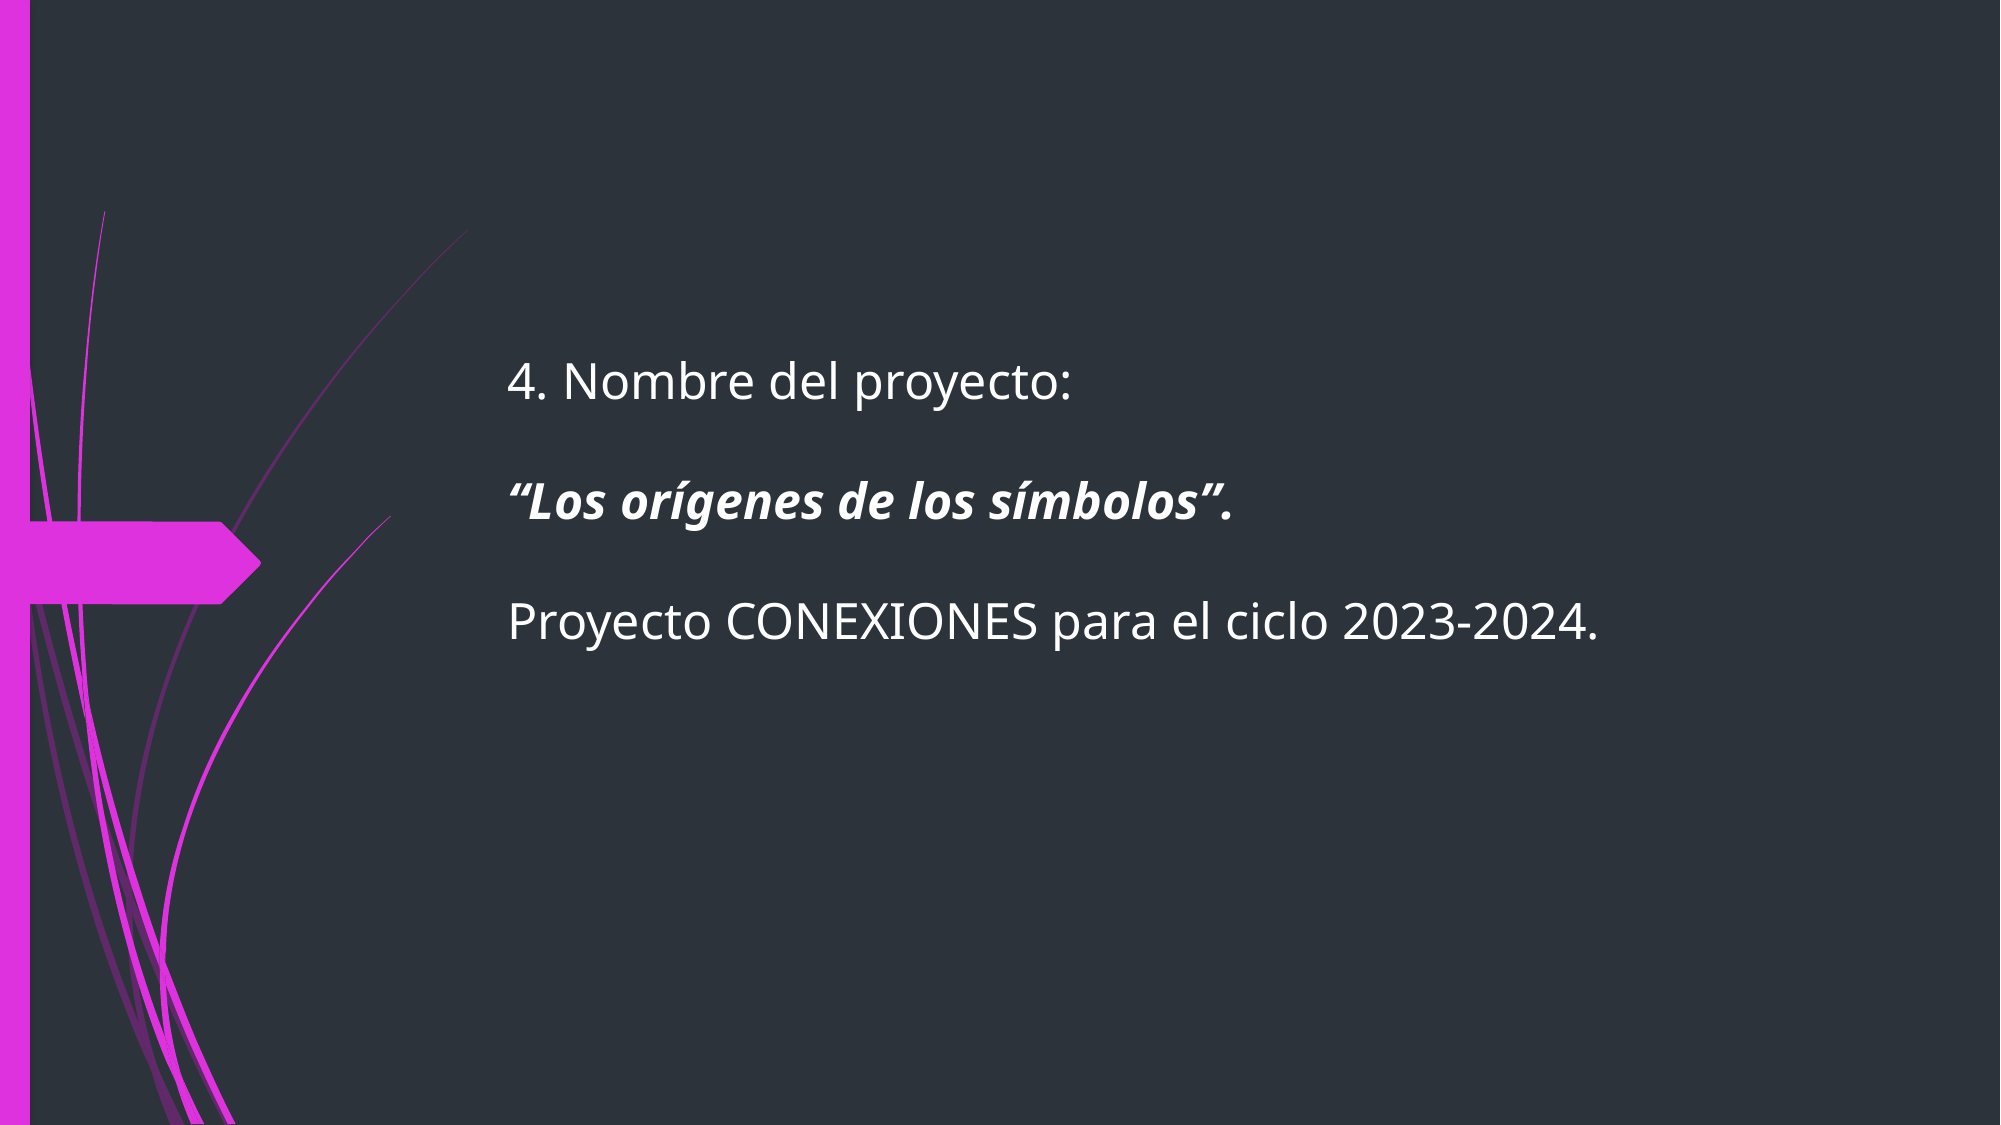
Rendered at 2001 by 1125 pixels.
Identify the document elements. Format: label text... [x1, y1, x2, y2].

title 4. Nombre del proyecto: “Los orígenes de los símbolos”. Proyecto CONEXIONES para el ciclo 2023-2024. [491, 152, 1940, 968]
